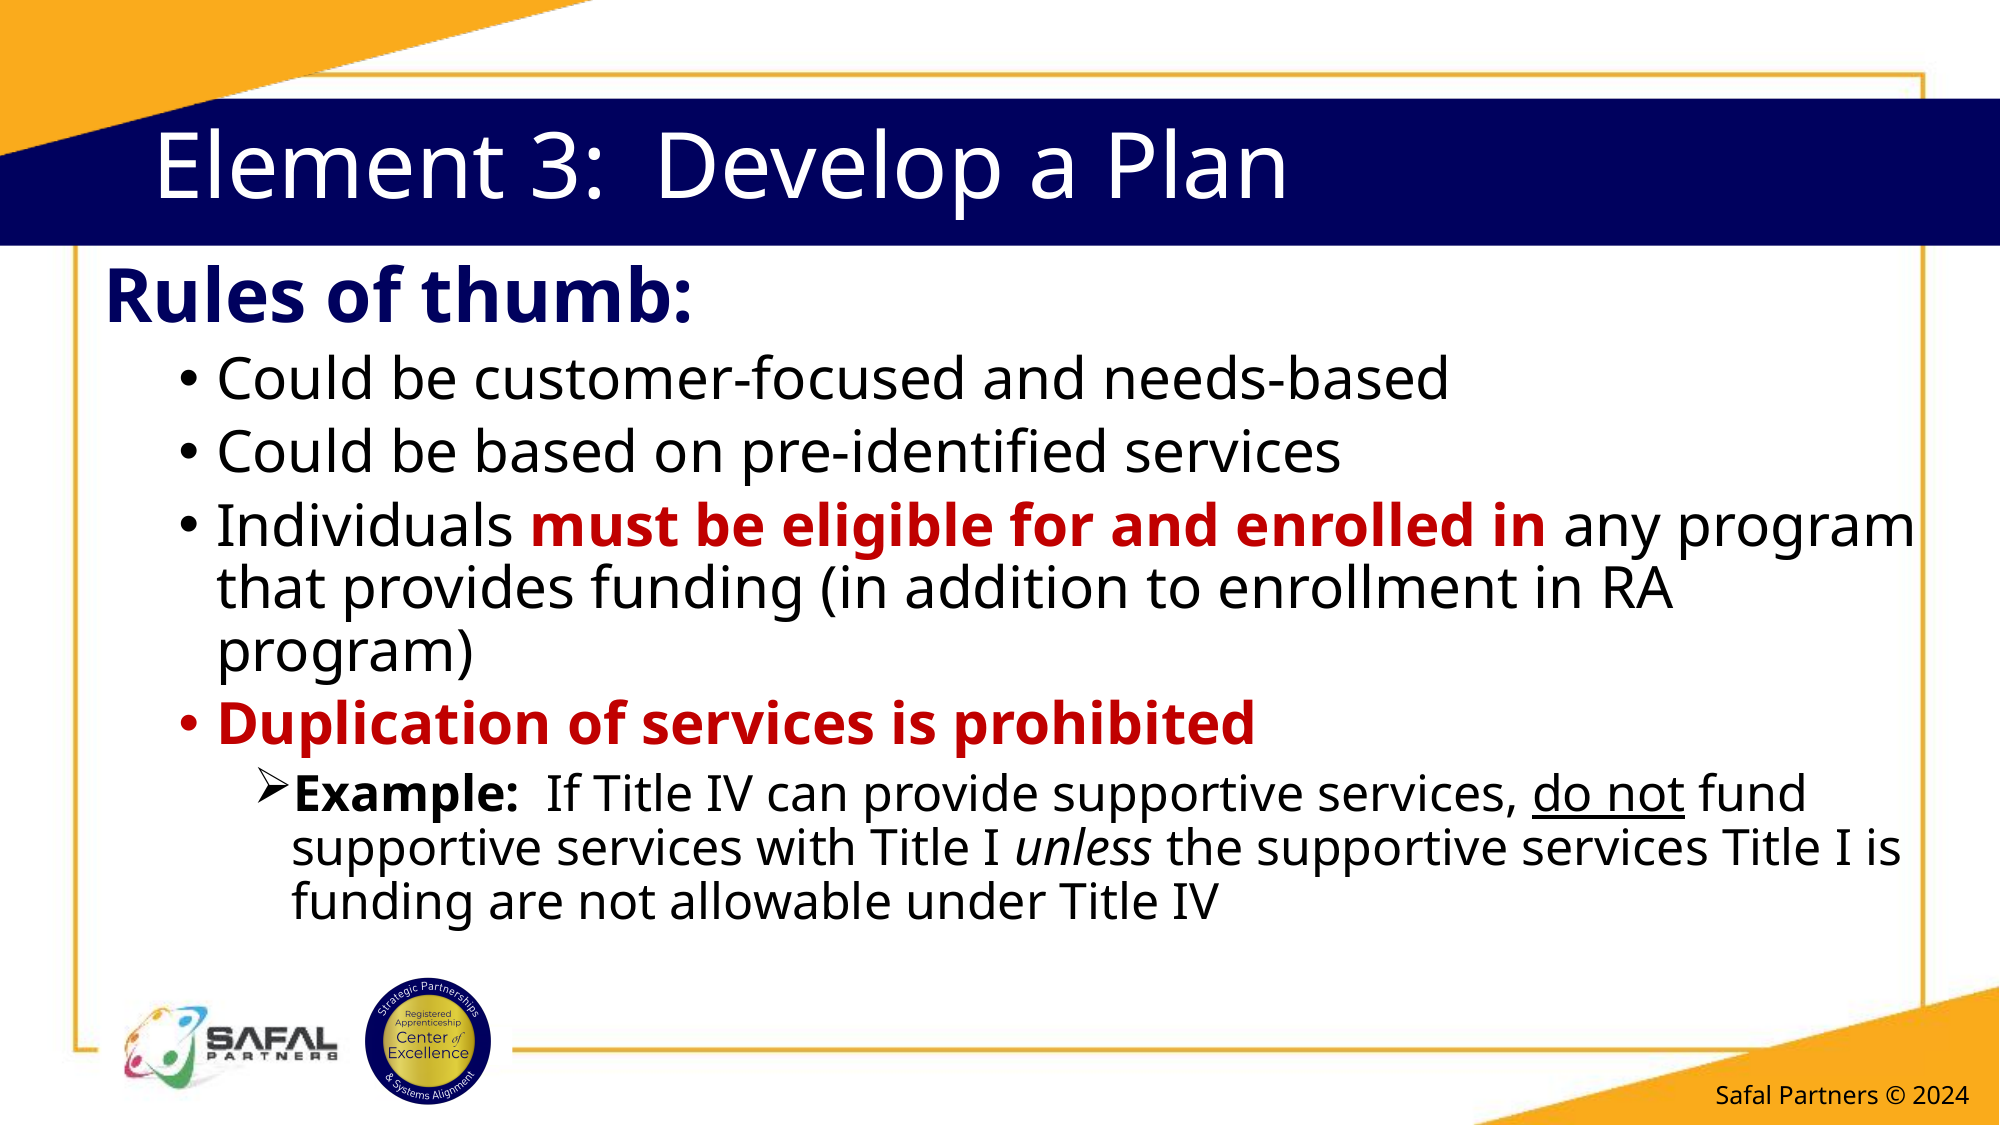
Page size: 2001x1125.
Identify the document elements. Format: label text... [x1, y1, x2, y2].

title Element 3: Develop a Plan [137, 59, 1863, 250]
picture [0, 0, 2001, 1125]
slide_number Safal Partners © 2024 [1439, 1065, 1985, 1125]
list Rules of thumb: Could be customer-focused and needs-based Could be based on pre-identified services Individuals must be eligible for and enrolled in any program that provides funding (in addition to enrollment in RA program) Duplication of services is prohibited Example: If Title IV can provide supportive services, do not fund supportive services with Title I unless the supportive services Title I is funding are not allowable under Title IV [88, 250, 1952, 965]
